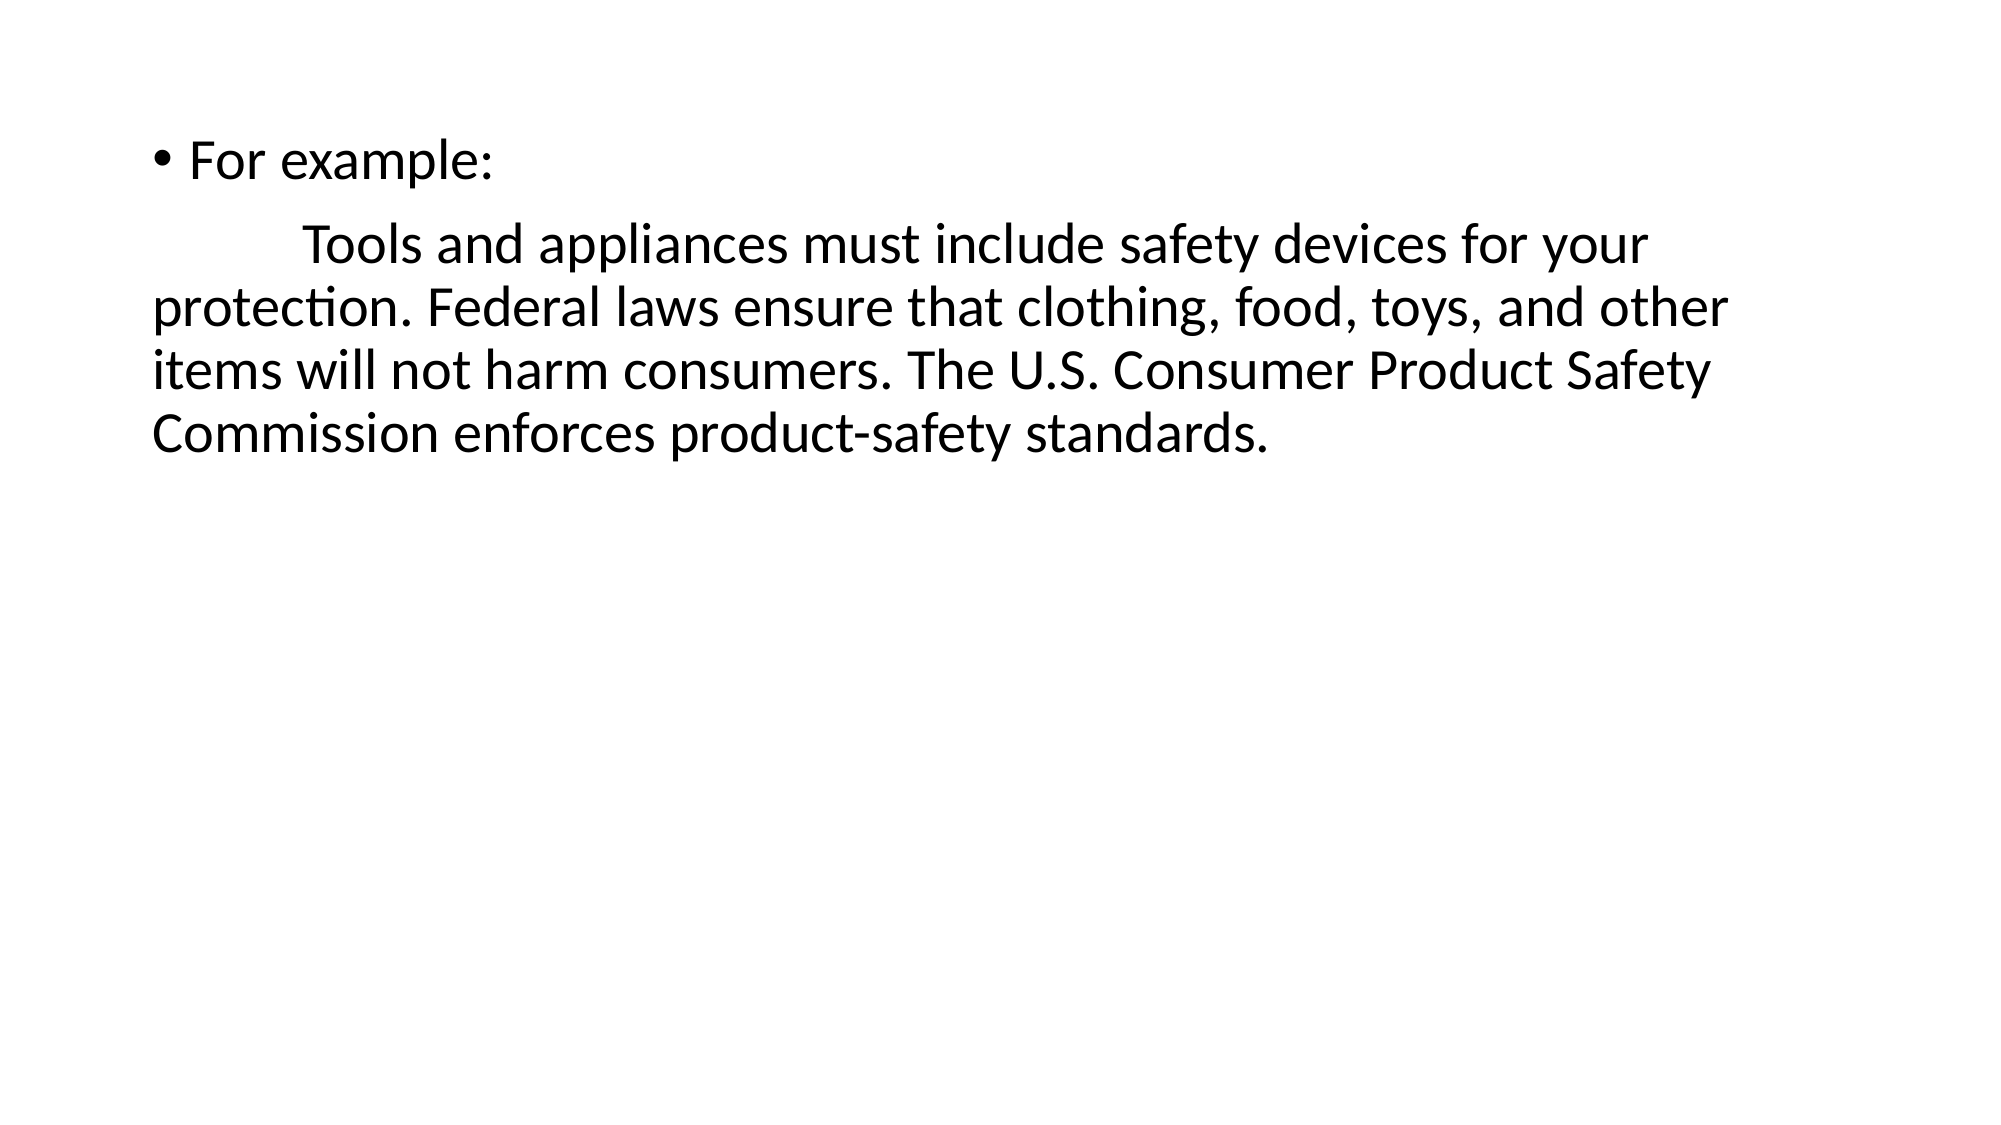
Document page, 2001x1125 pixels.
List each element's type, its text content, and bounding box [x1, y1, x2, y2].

list For example: Tools and appliances must include safety devices for your protection. Federal laws ensure that clothing, food, toys, and other items will not harm consumers. The U.S. Consumer Product Safety Commission enforces product-safety standards. [137, 121, 1863, 836]
